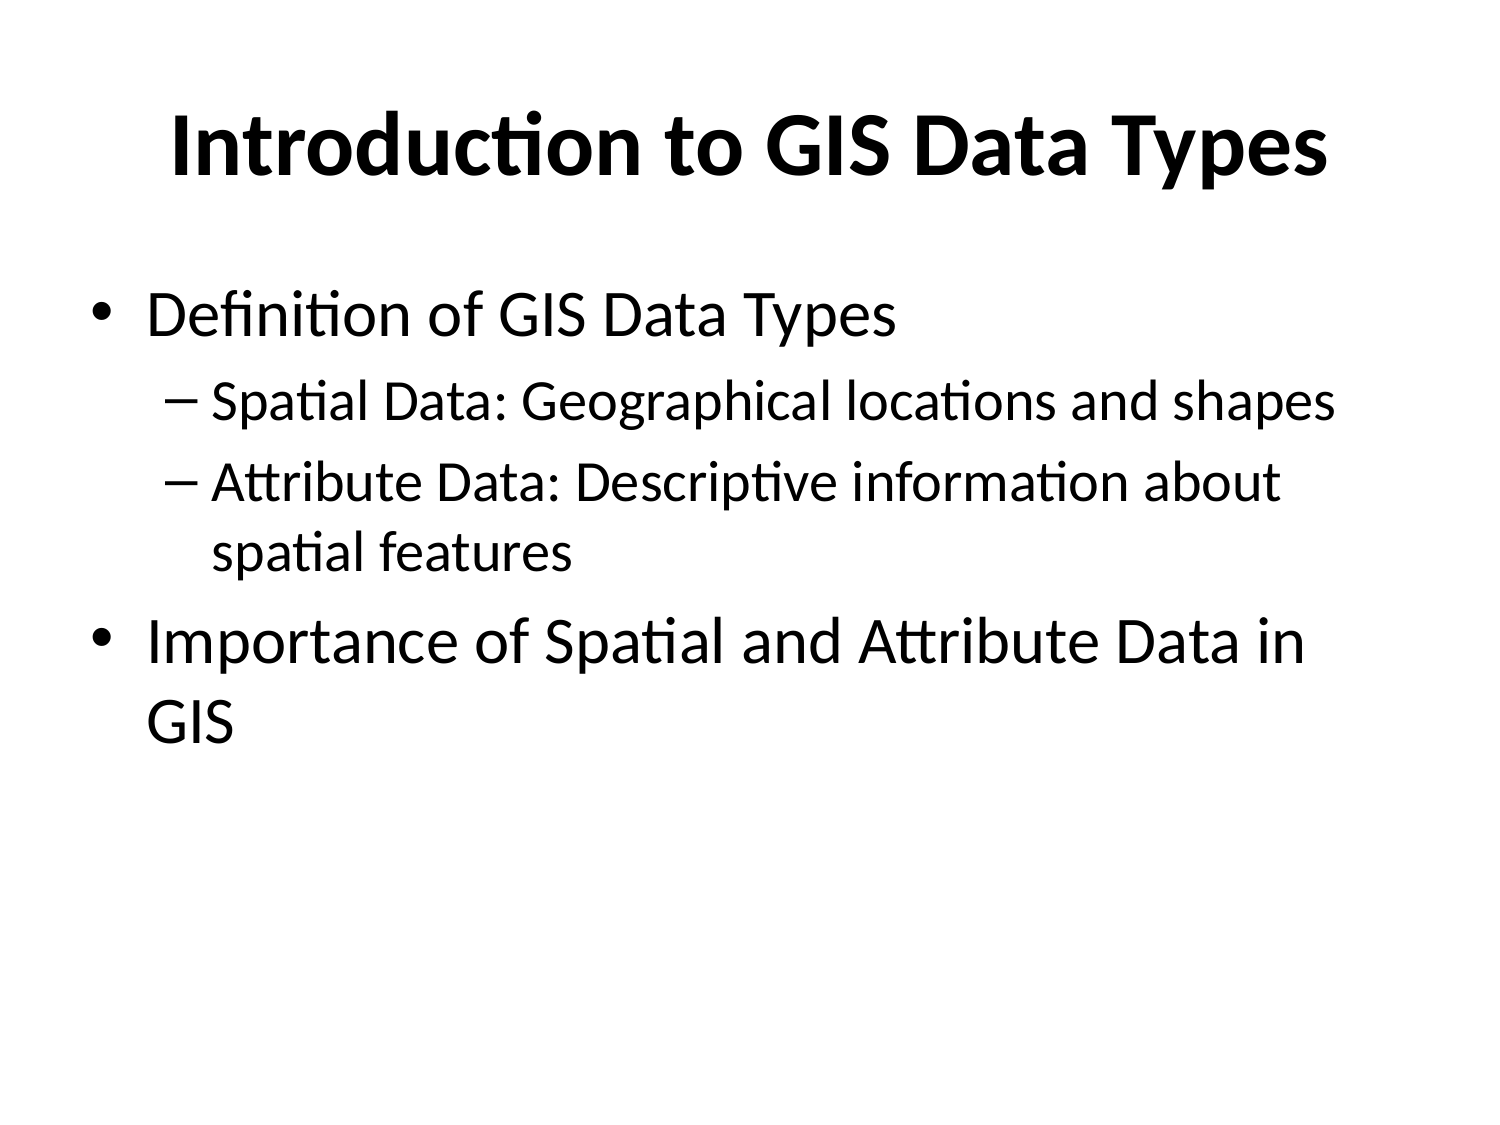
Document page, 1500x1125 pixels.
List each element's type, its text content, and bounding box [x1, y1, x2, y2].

title Introduction to GIS Data Types [75, 45, 1425, 233]
list Definition of GIS Data Types Spatial Data: Geographical locations and shapes Attribute Data: Descriptive information about spatial features Importance of Spatial and Attribute Data in GIS [75, 262, 1425, 1005]
